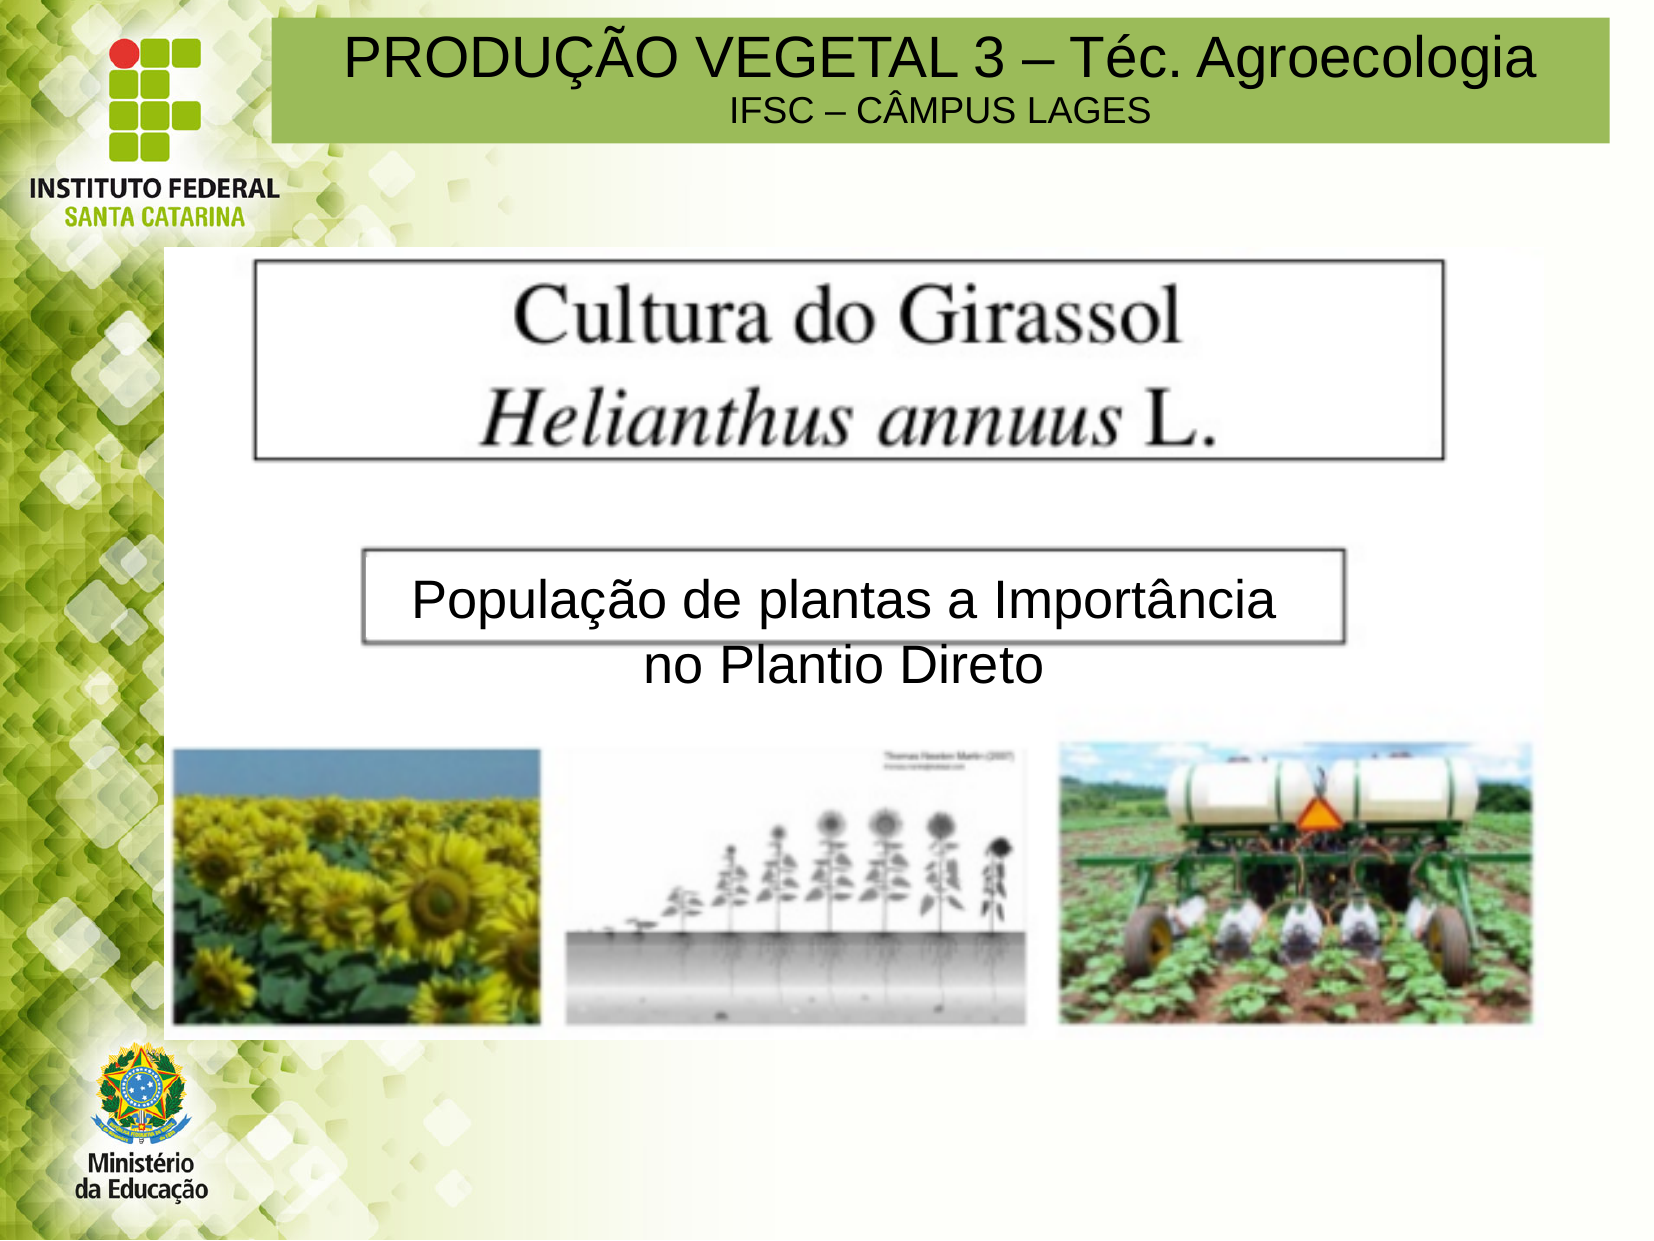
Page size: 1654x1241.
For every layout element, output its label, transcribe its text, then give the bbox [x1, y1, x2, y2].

picture [0, 0, 1654, 1240]
text_box PRODUÇÃO VEGETAL 3 – Téc. Agroecologia IFSC – CÂMPUS LAGES [271, 17, 1610, 144]
